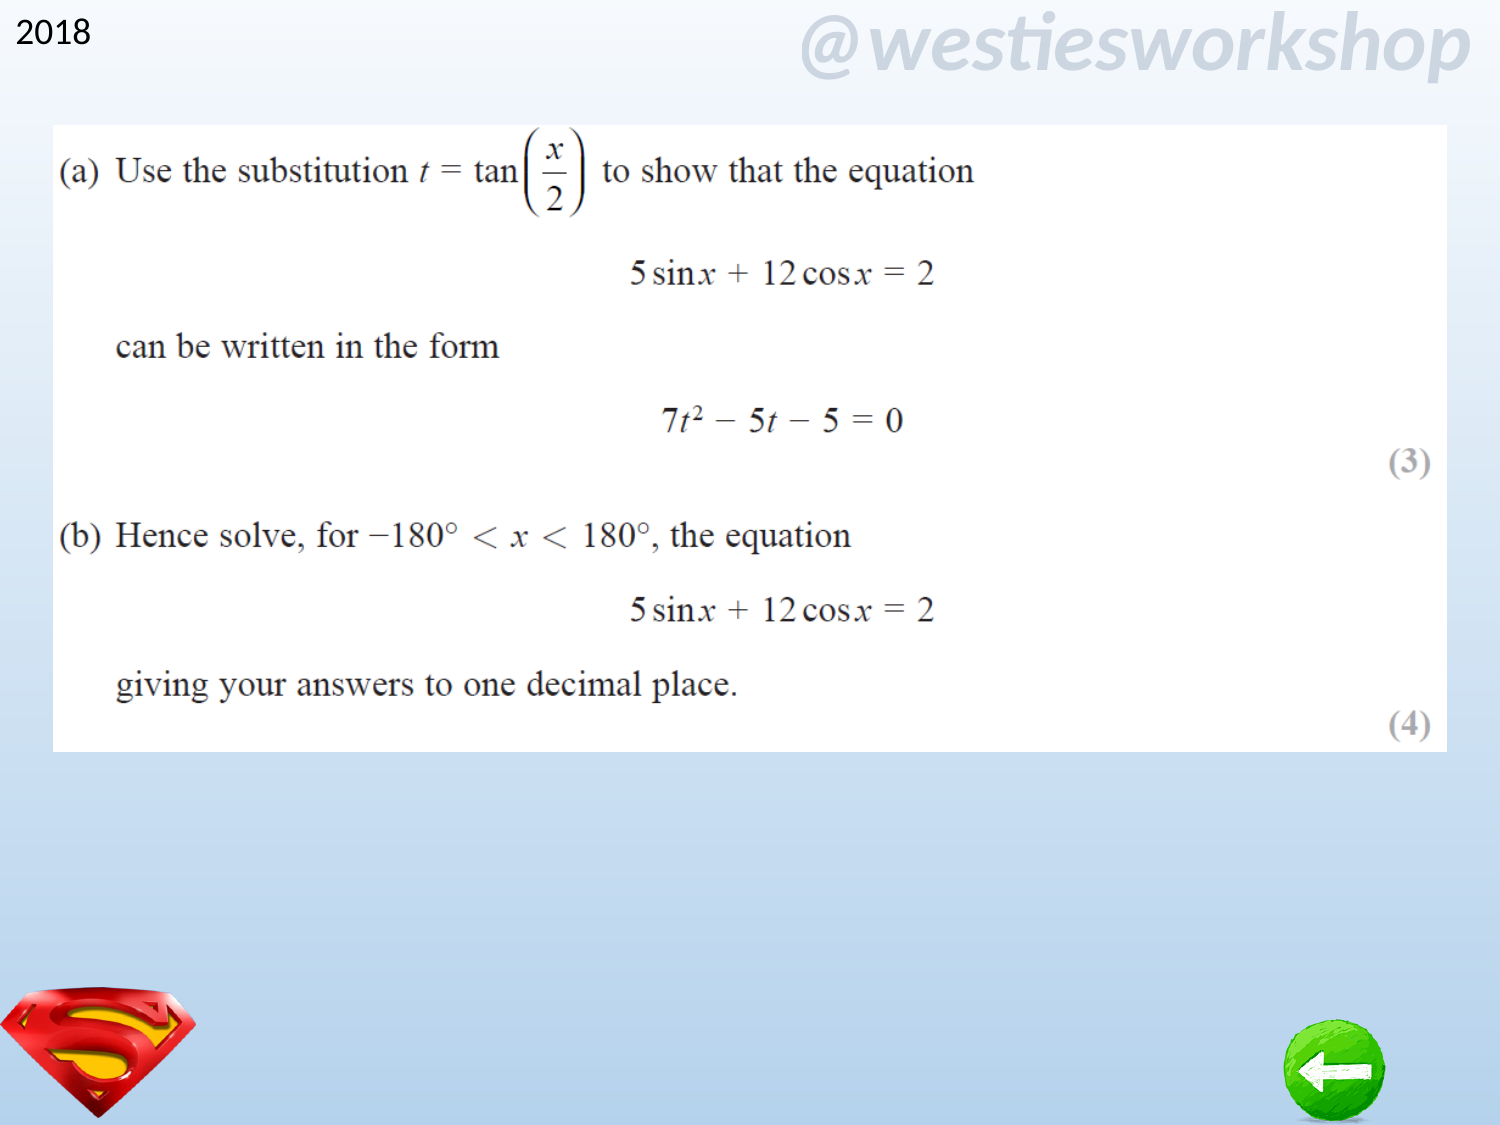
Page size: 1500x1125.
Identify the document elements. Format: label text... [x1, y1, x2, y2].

picture [0, 987, 196, 1118]
picture [53, 125, 1447, 752]
text_box 2018 [0, 0, 107, 60]
picture [1281, 1019, 1387, 1125]
